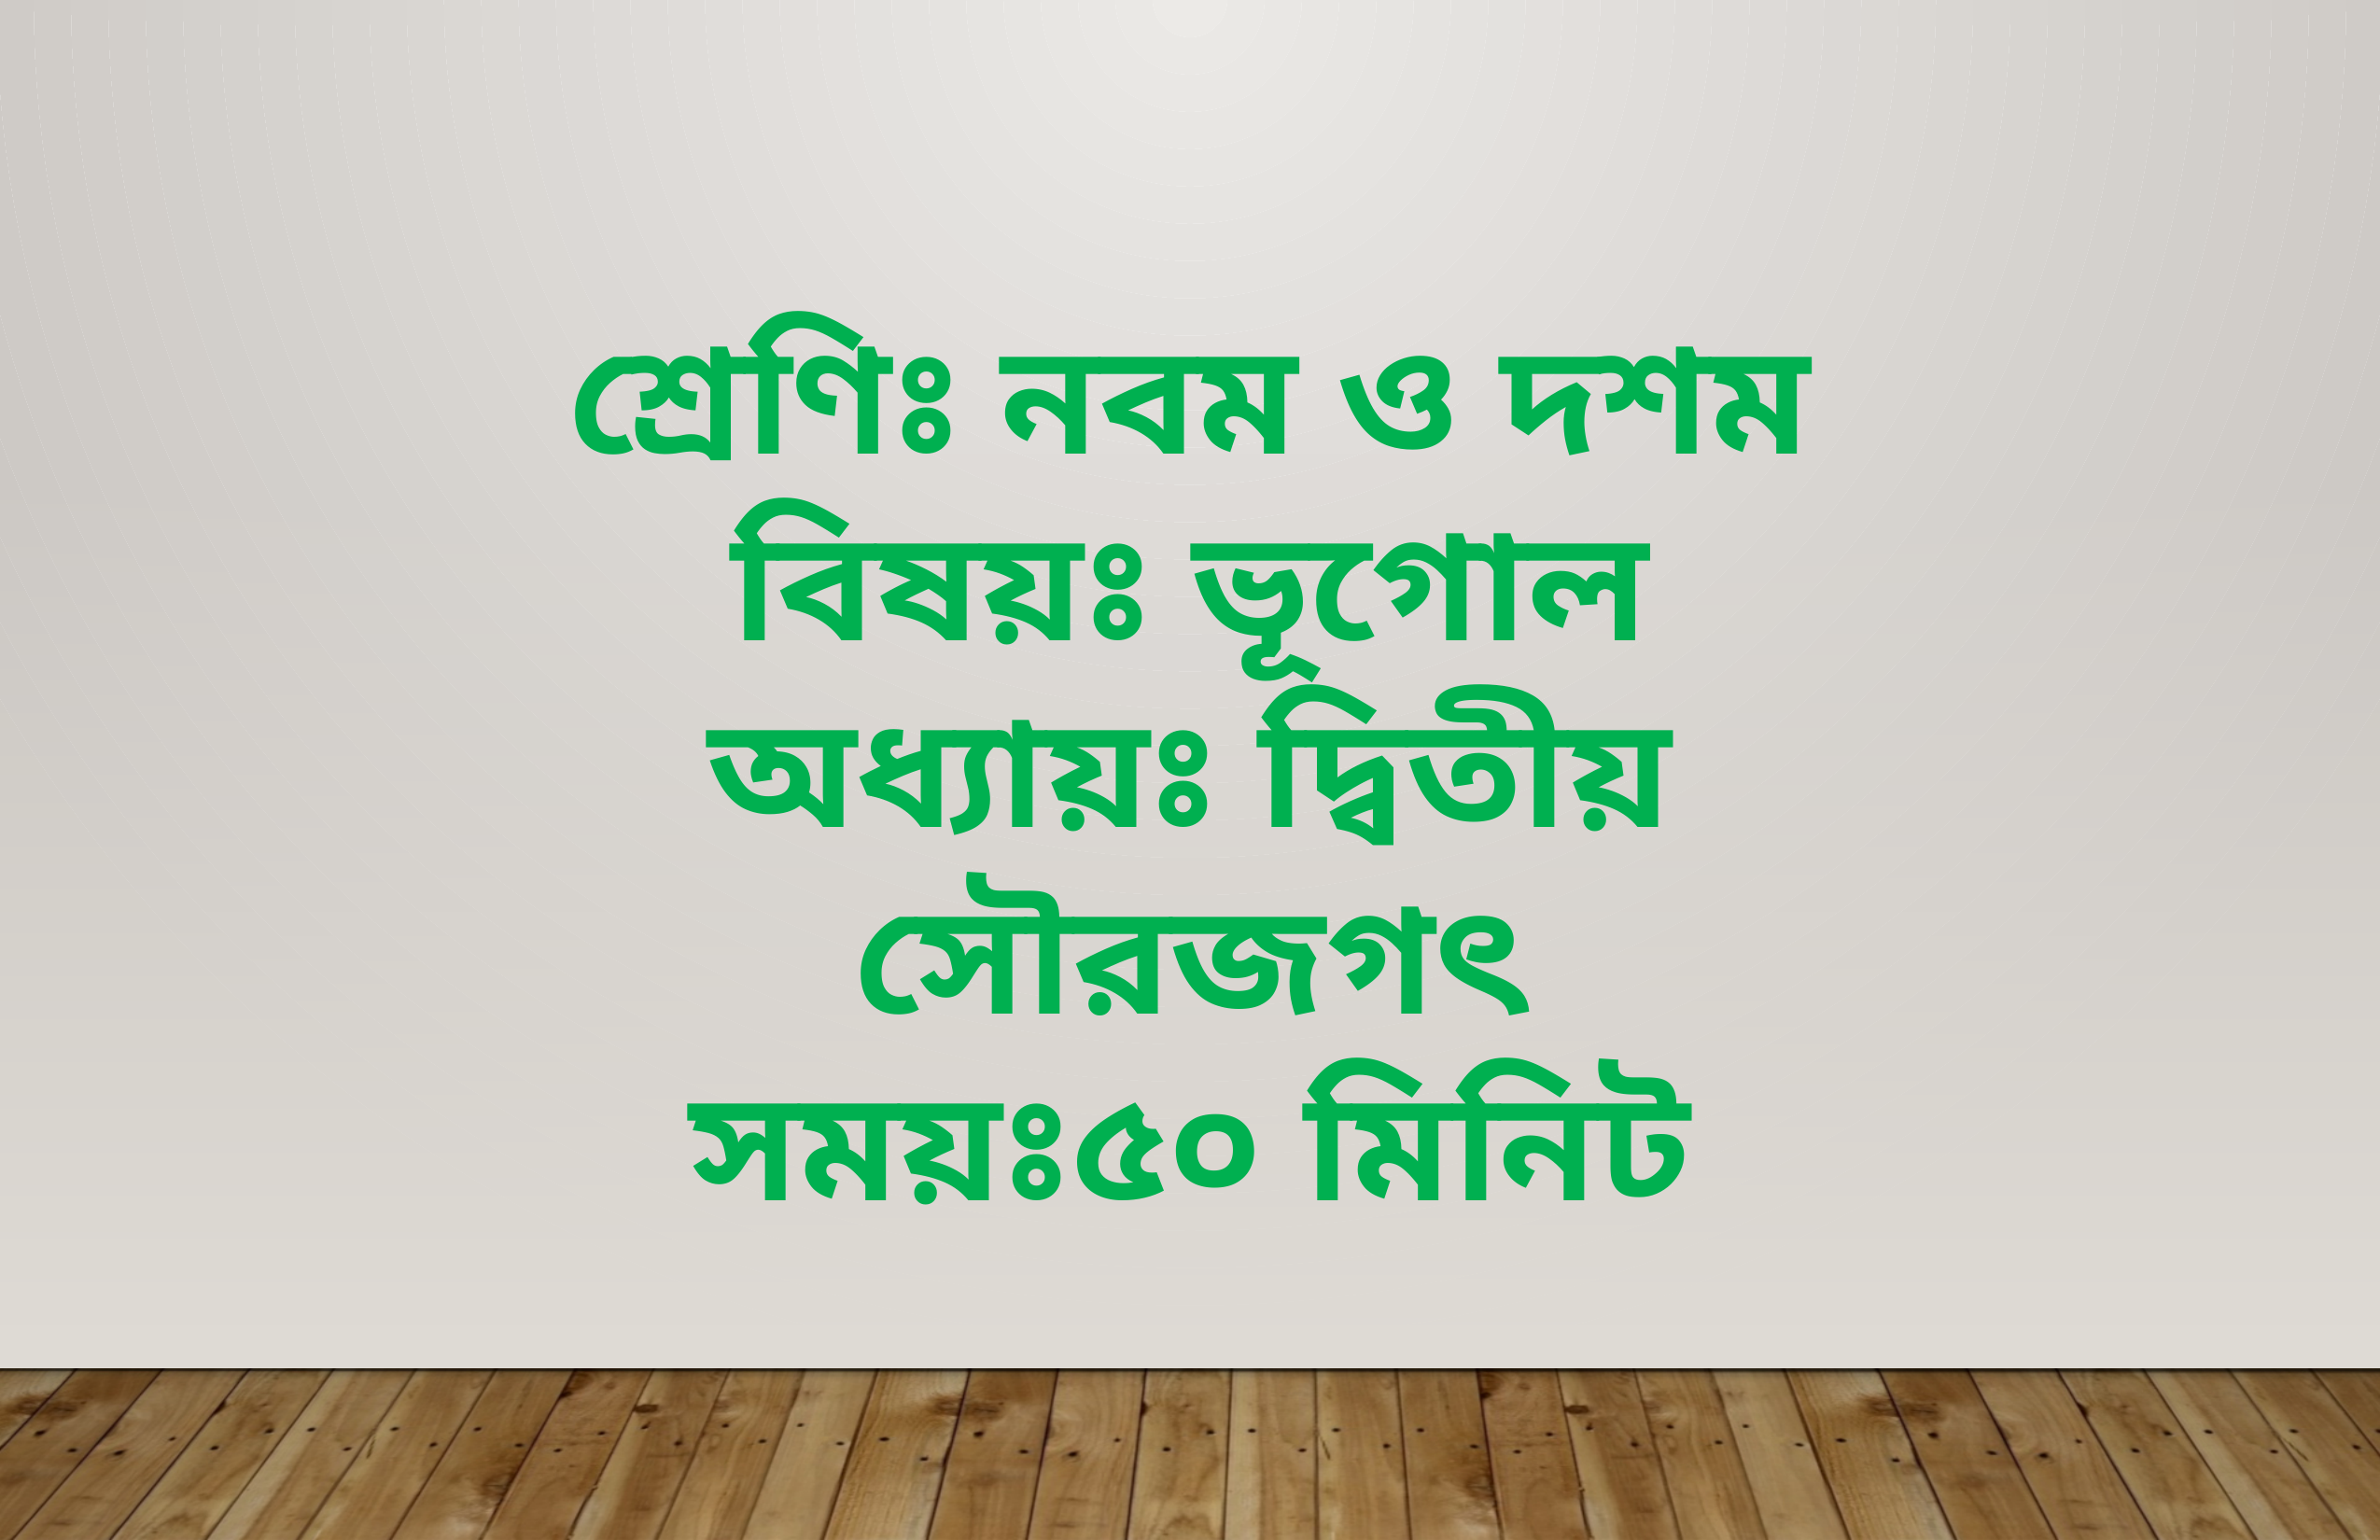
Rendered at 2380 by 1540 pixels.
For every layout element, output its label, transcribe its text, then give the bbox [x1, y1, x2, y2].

text_box শ্রেণিঃ নবম ও দশম বিষয়ঃ ভূগোল অধ্যায়ঃ দ্বিতীয় সৌরজগৎ সময়ঃ৫০ মিনিট [0, 291, 2380, 1239]
picture [0, 1368, 2380, 1540]
